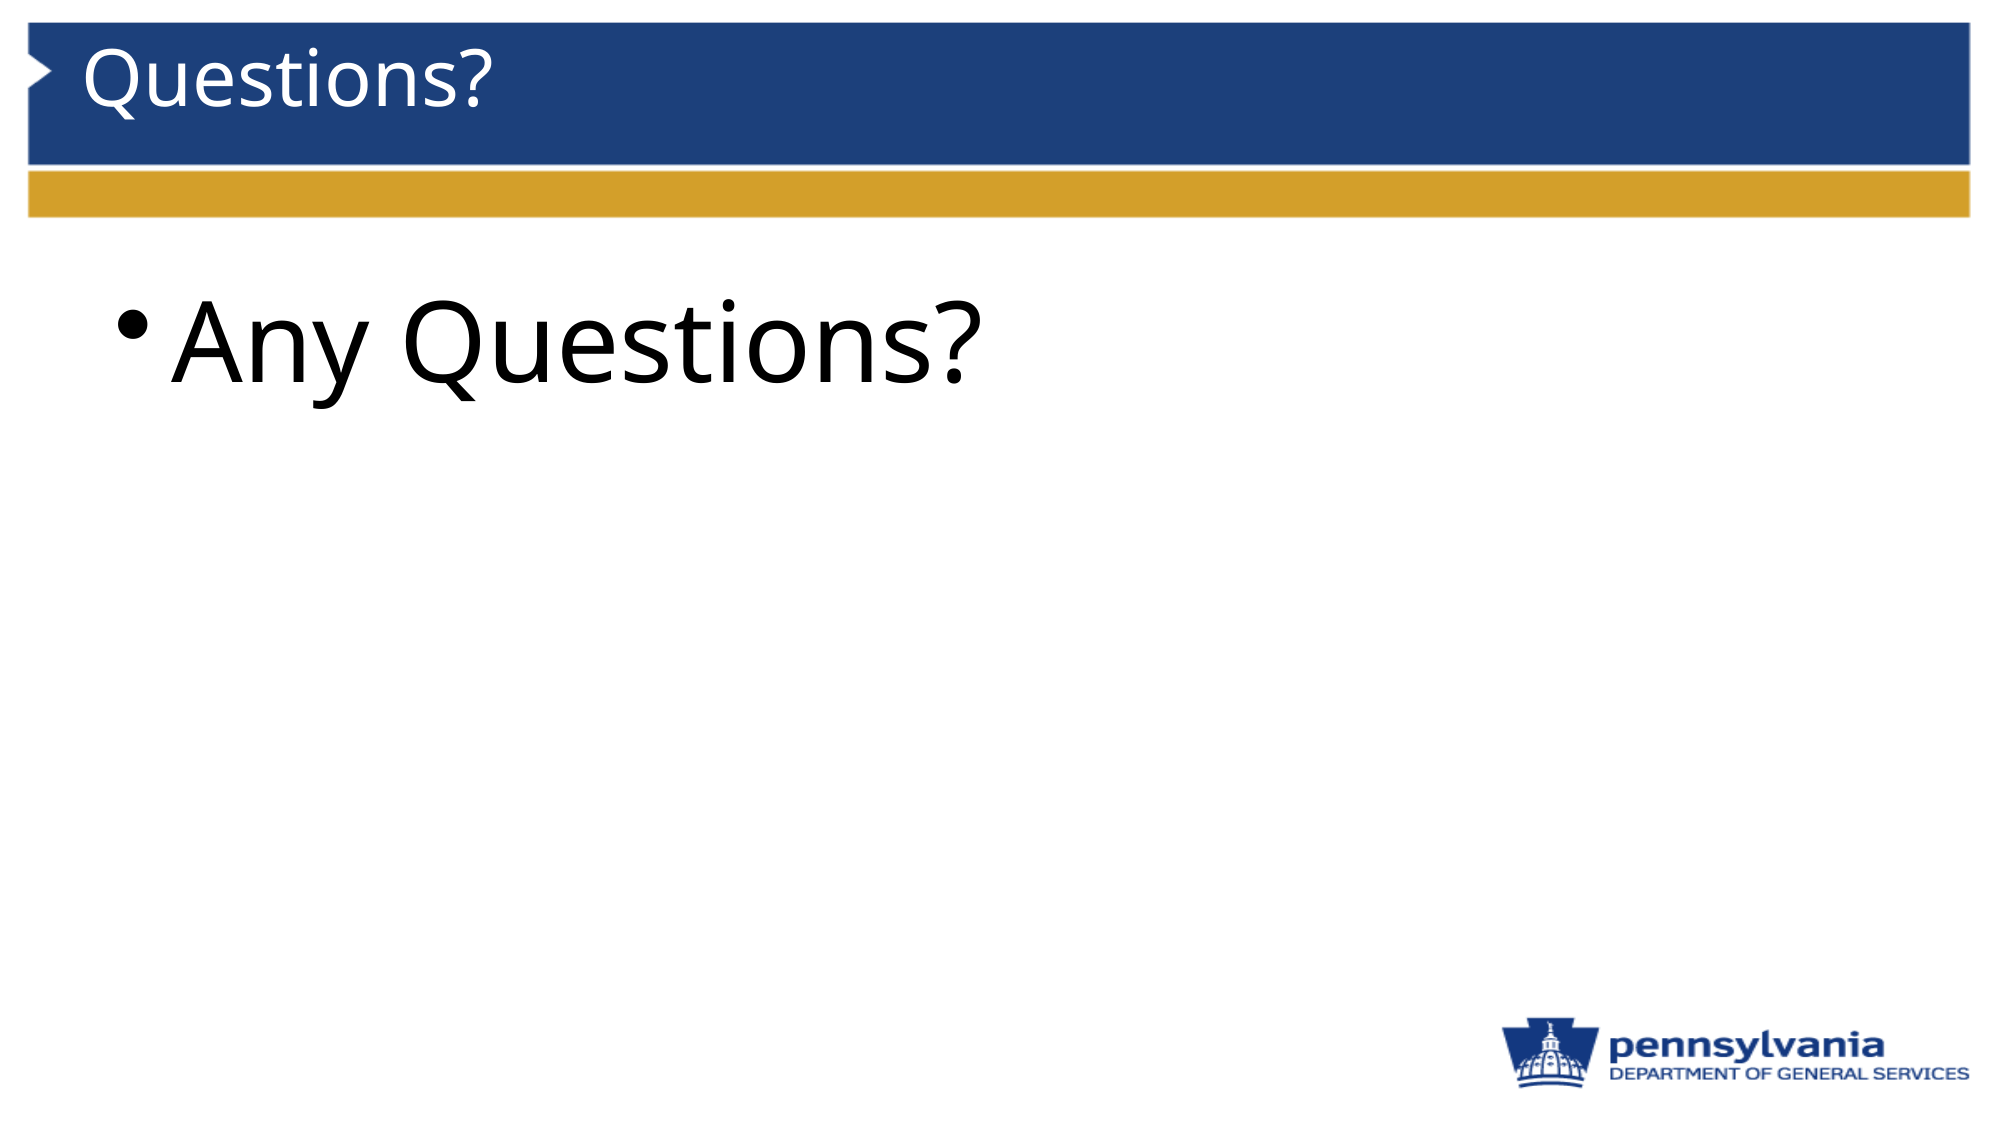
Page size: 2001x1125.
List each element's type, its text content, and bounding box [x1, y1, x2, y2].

title Questions? [66, 24, 1867, 125]
list Any Questions? [99, 262, 1900, 1005]
